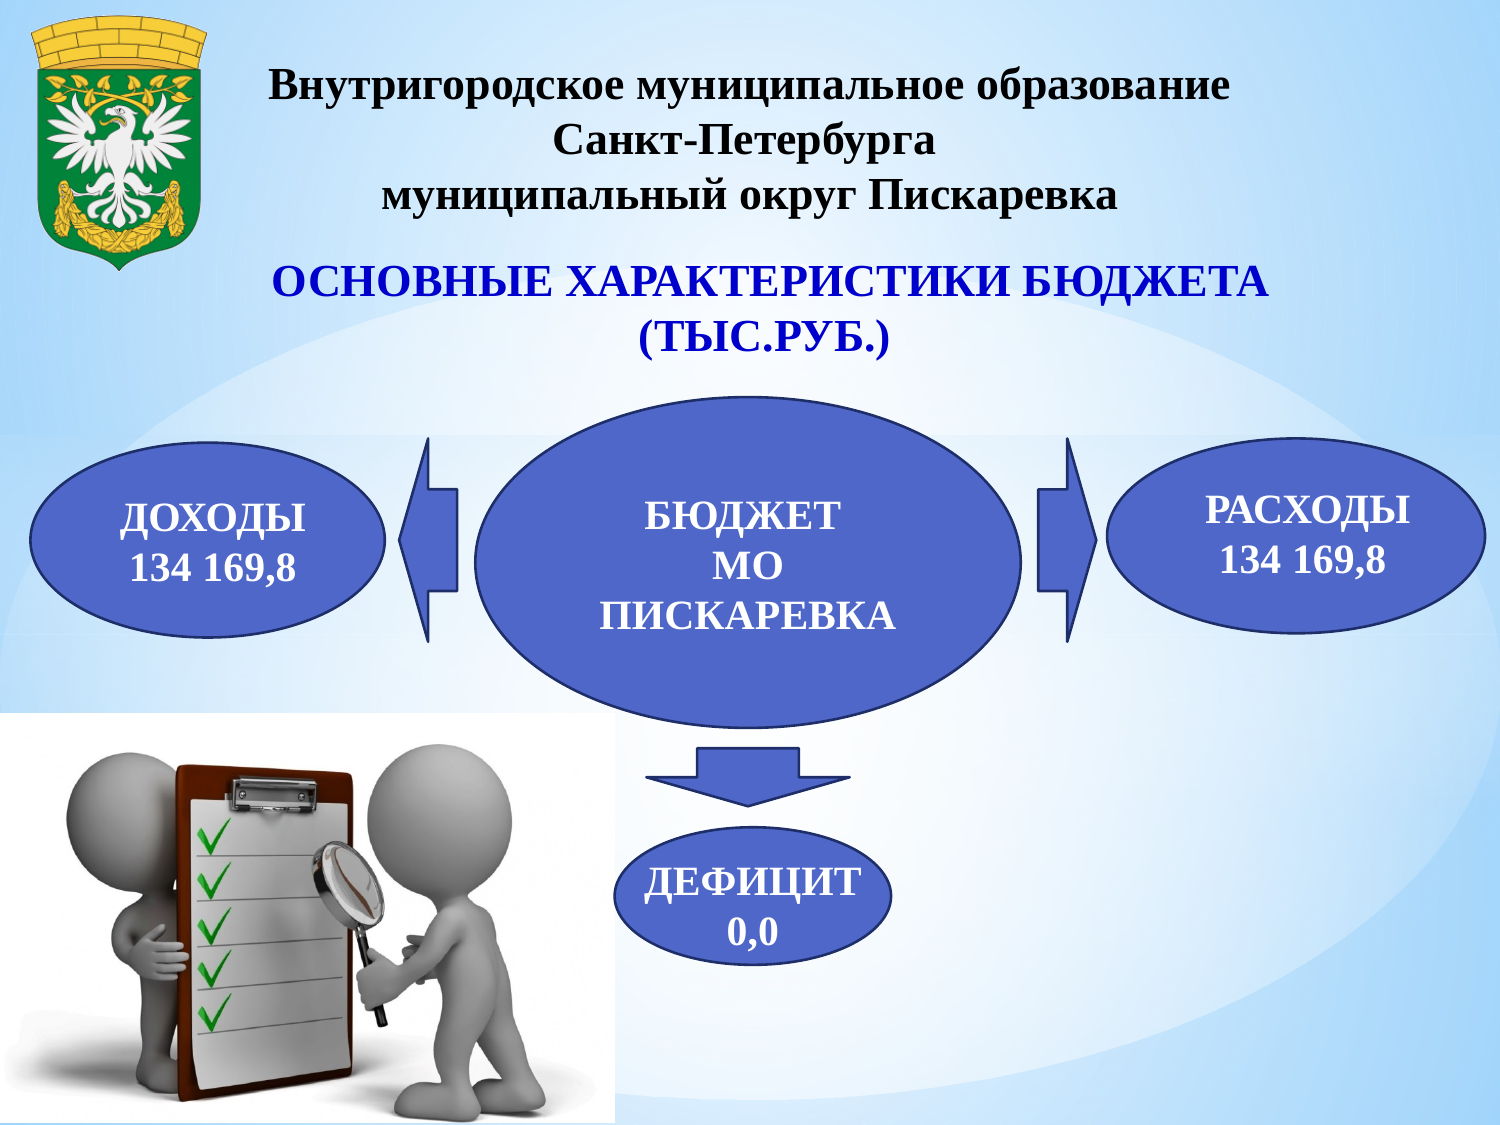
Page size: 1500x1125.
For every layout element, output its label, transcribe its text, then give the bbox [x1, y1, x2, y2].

text_box ОСНОВНЫЕ ХАРАКТЕРИСТИКИ БЮДЖЕТА (ТЫС.РУБ.) [56, 272, 1485, 369]
text_box [1036, 437, 1098, 644]
text_box БЮДЖЕТ МО ПИСКАРЕВКА [473, 395, 1023, 730]
text_box ДОХОДЫ 134 169,8 [1, 482, 414, 597]
text_box [1136, 590, 1456, 635]
picture [30, 15, 209, 272]
text_box [1147, 437, 1445, 474]
text_box [61, 597, 354, 639]
text_box [645, 746, 851, 808]
text_box [700, 961, 806, 967]
text_box Внутригородское муниципальное образование Санкт-Петербурга муниципальный округ Пискаревка [0, 0, 1500, 272]
text_box ДЕФИЦИТ 0,0 [619, 846, 965, 961]
text_box [63, 441, 353, 482]
text_box [397, 437, 459, 644]
picture [0, 713, 615, 1124]
text_box [654, 825, 851, 846]
text_box РАСХОДЫ 134 169,8 [1096, 474, 1500, 590]
